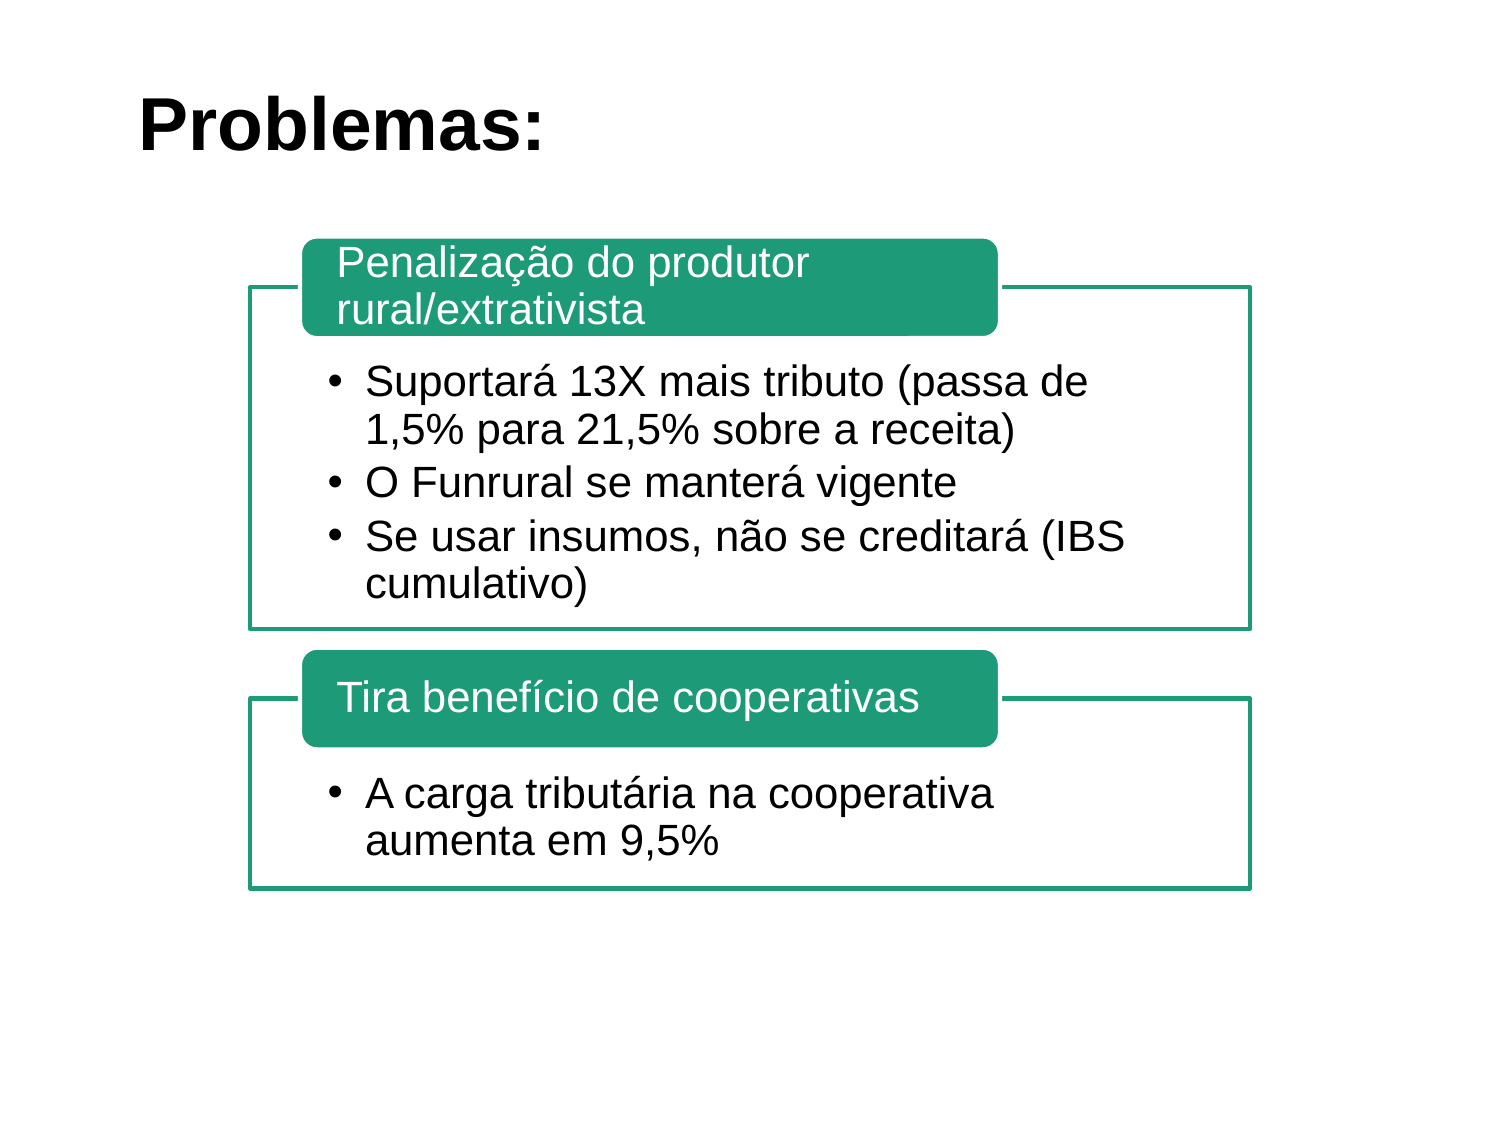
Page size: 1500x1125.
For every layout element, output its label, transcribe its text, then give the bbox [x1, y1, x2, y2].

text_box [249, 228, 1251, 897]
text_box Problemas: [103, 59, 1437, 254]
